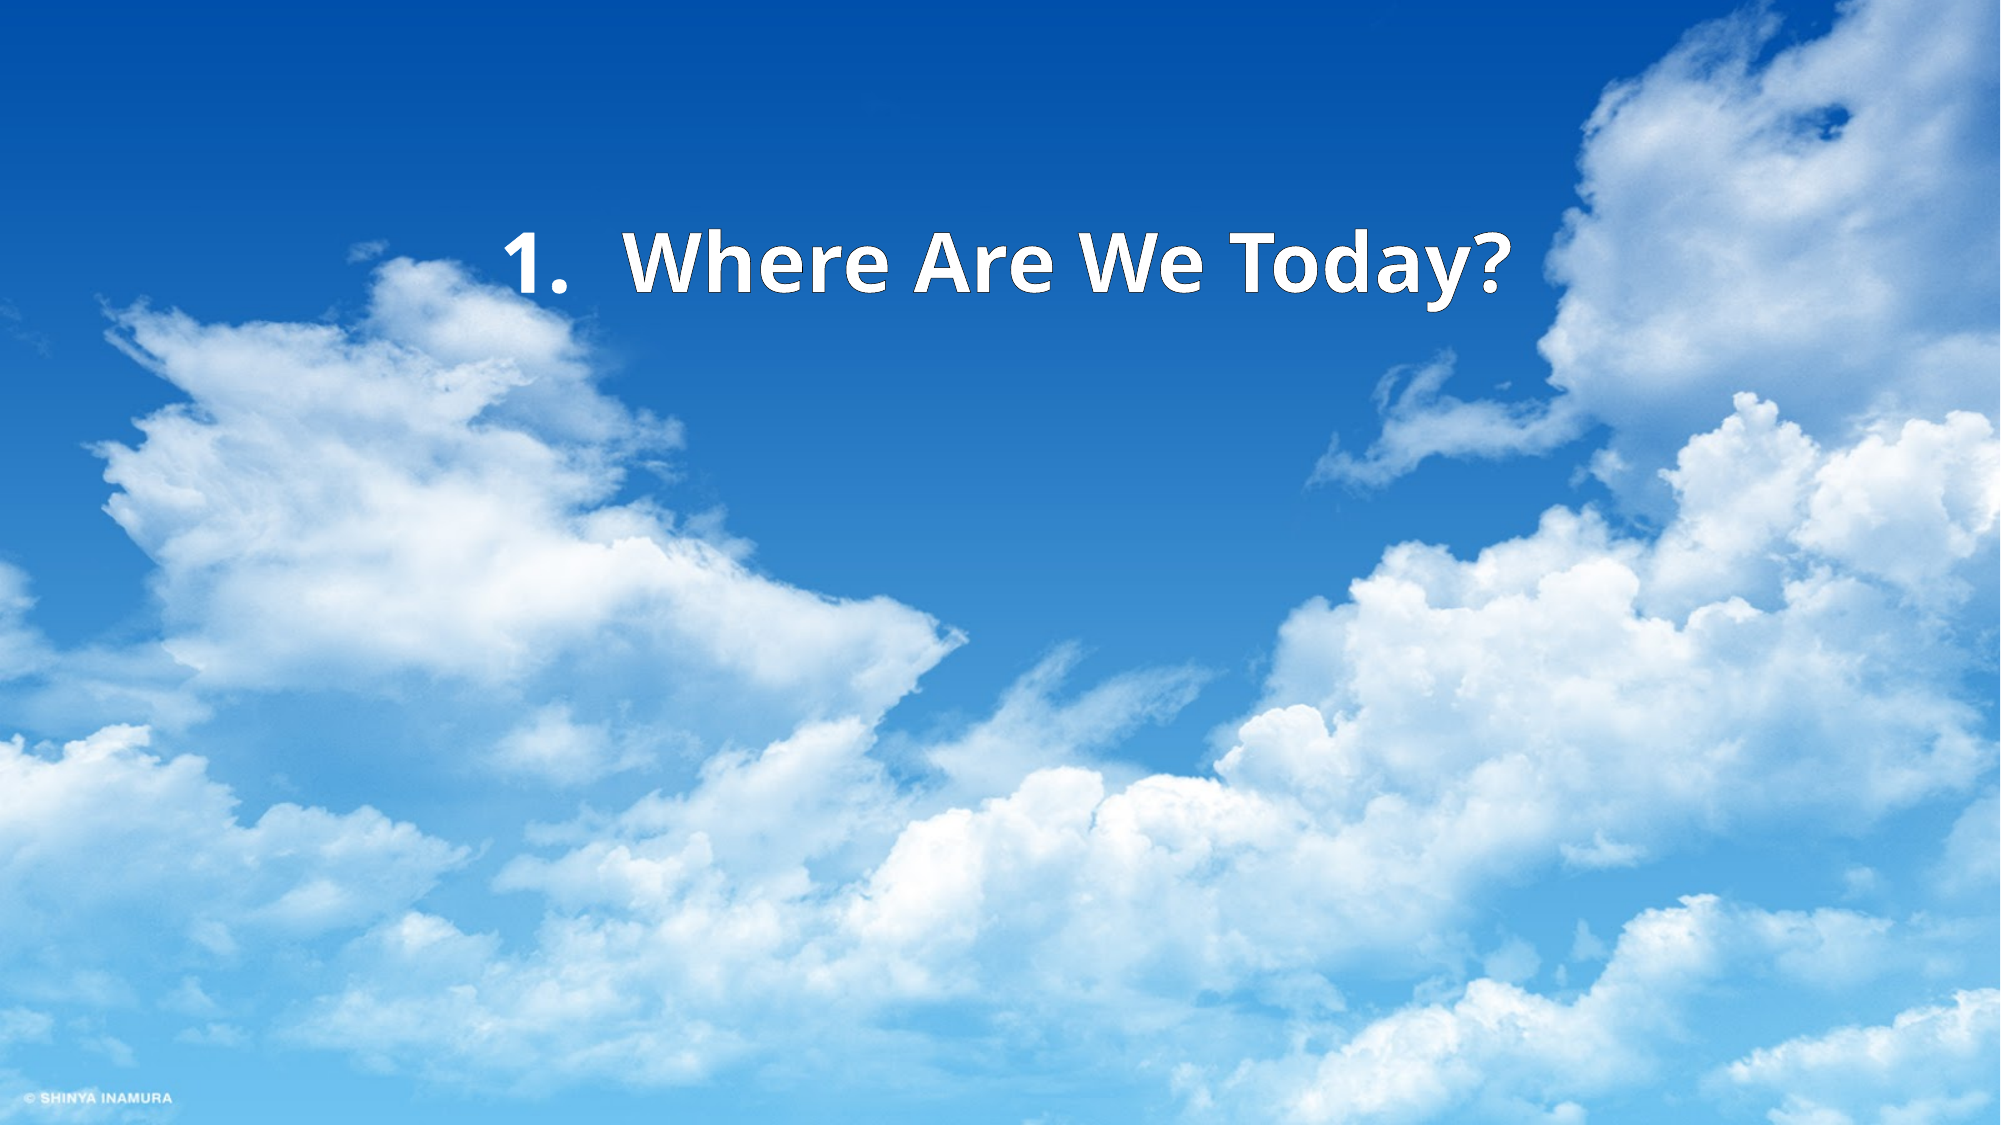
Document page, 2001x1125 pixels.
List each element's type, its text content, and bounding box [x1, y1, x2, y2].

picture [0, 0, 2001, 1125]
text_box Where Are We Today? [484, 201, 1616, 417]
